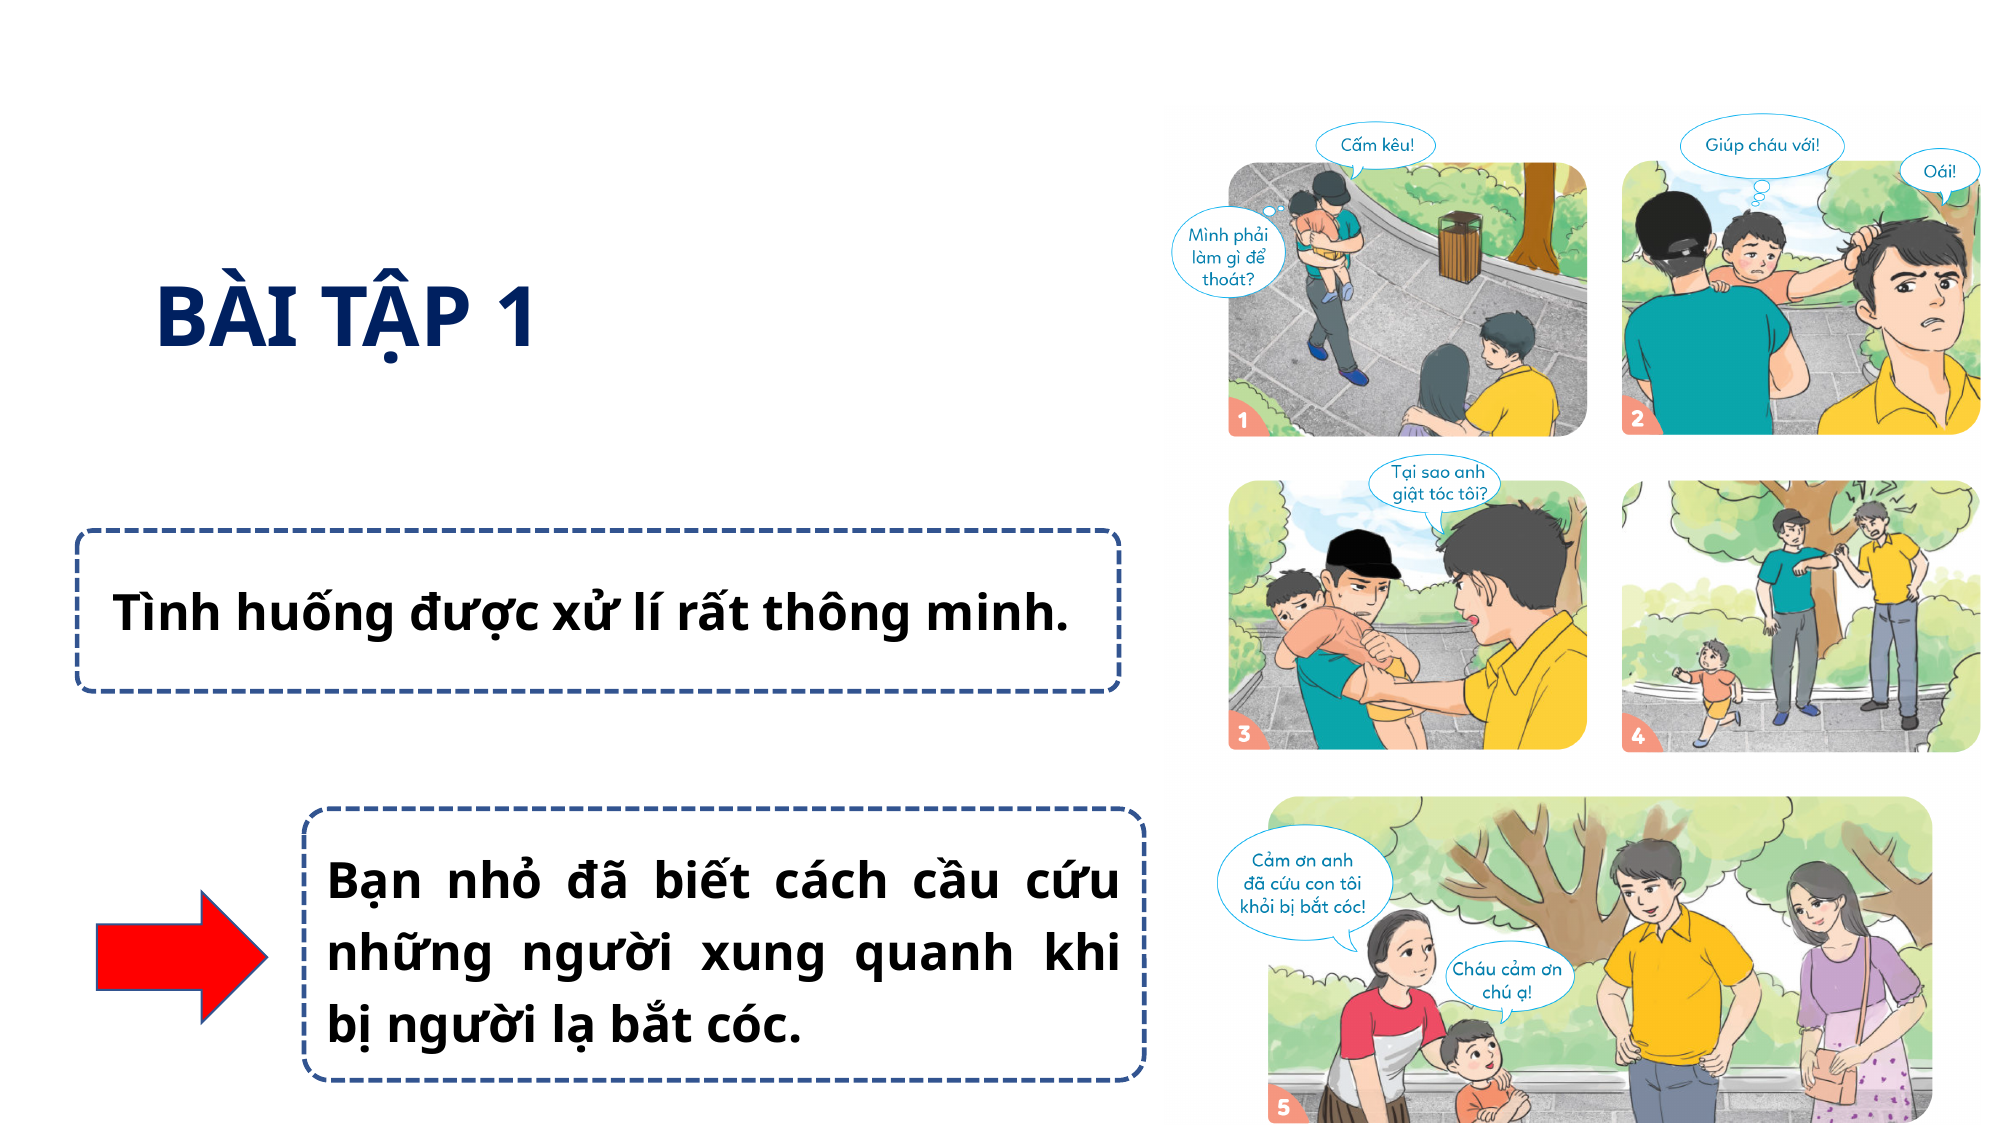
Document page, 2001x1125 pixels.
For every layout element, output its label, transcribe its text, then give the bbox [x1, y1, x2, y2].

text_box BÀI TẬP 1 [138, 256, 844, 371]
text_box [95, 889, 269, 1026]
text_box Bạn nhỏ đã biết cách cầu cứu những người xung quanh khi bị người lạ bắt cóc. [302, 807, 1146, 1082]
picture [1164, 105, 1981, 1125]
text_box Tình huống được xử lí rất thông minh. [76, 529, 1121, 693]
